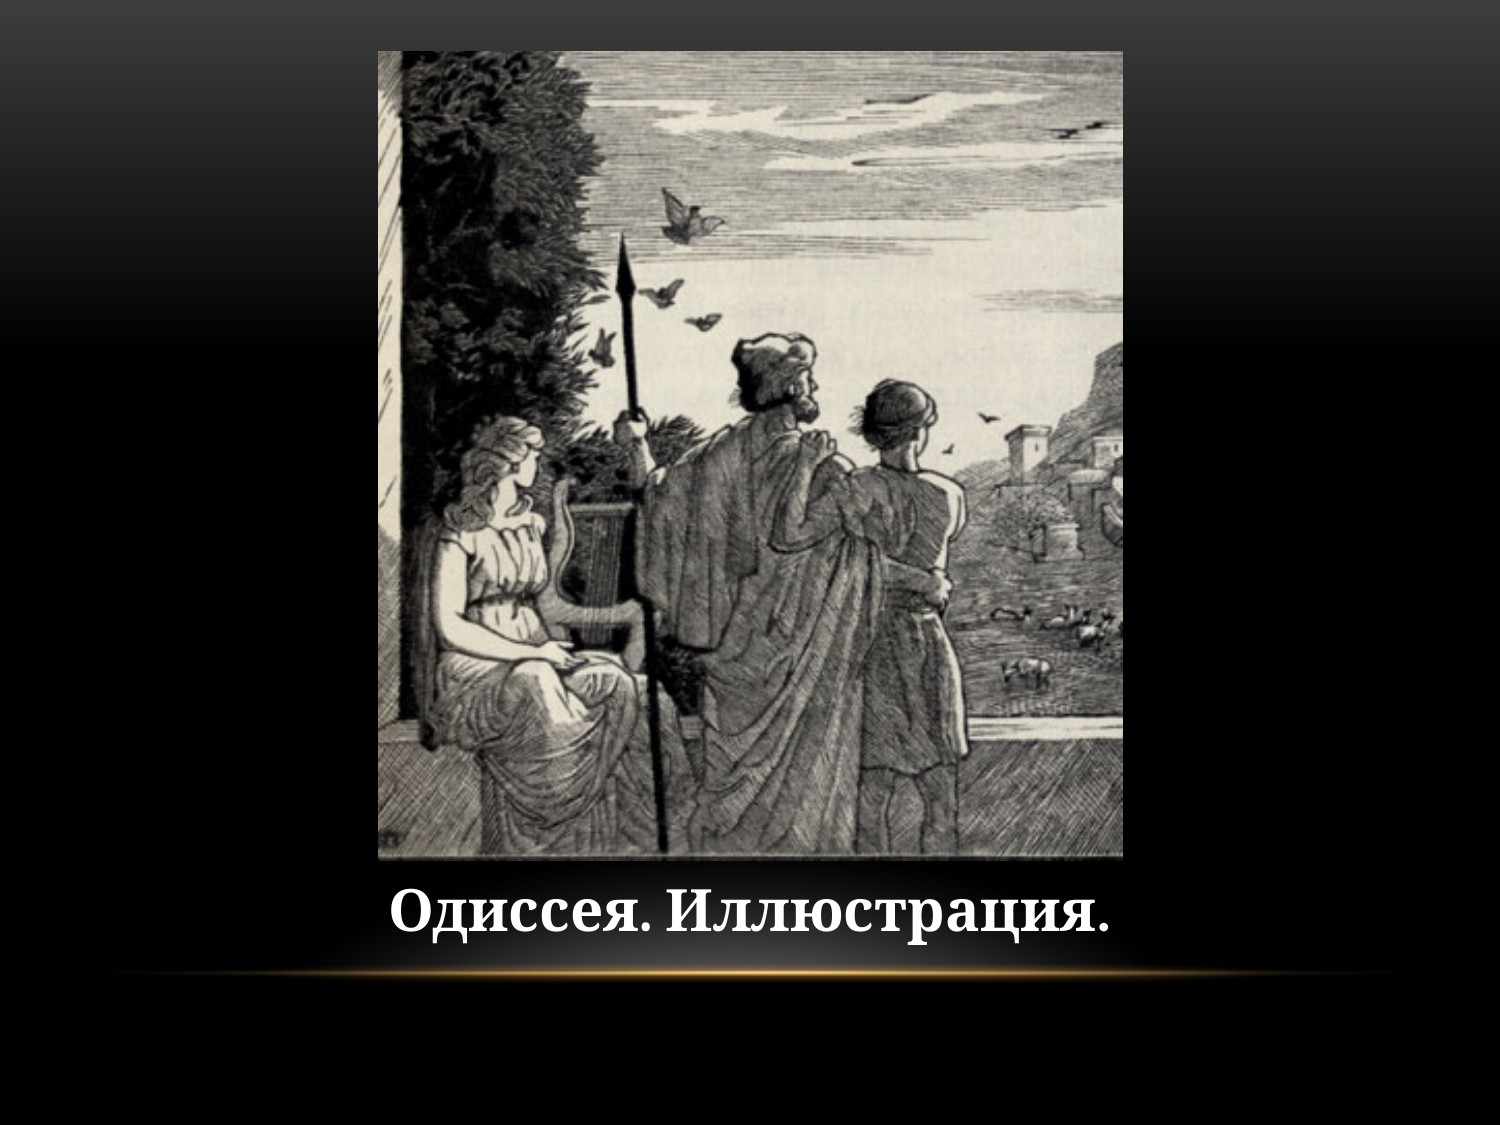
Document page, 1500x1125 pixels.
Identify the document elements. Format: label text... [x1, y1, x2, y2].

text_box Одиссея. Иллюстрация. [373, 868, 1127, 951]
picture [0, 0, 1500, 1125]
